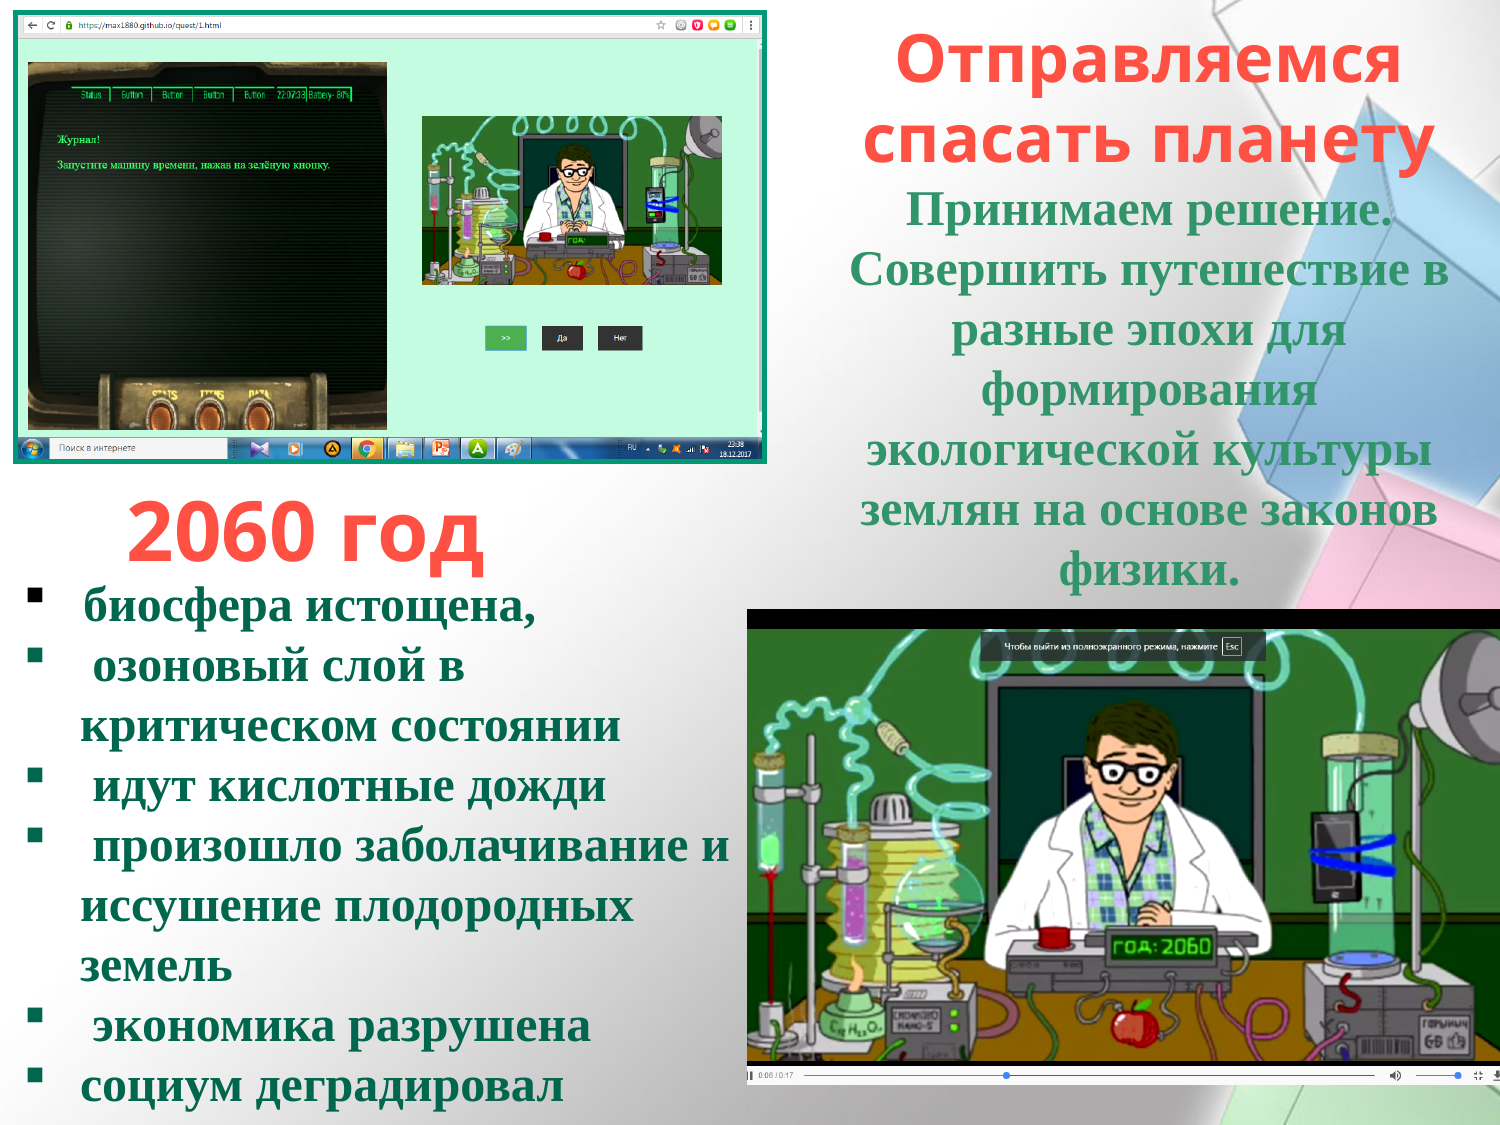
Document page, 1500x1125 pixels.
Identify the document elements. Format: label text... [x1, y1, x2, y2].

text_box 2060 год [112, 470, 529, 564]
text_box биосфера истощена, озоновый слой в критическом состоянии идут кислотные дожди произошло заболачивание и иссушение плодородных земель экономика разрушена социум деградировал [9, 564, 759, 1120]
text_box Отправляемся спасать планету Принимаем решение. Совершить путешествие в разные эпохи для формирования экологической культуры землян на основе законов физики. [816, 8, 1483, 604]
picture [0, 0, 1500, 1125]
